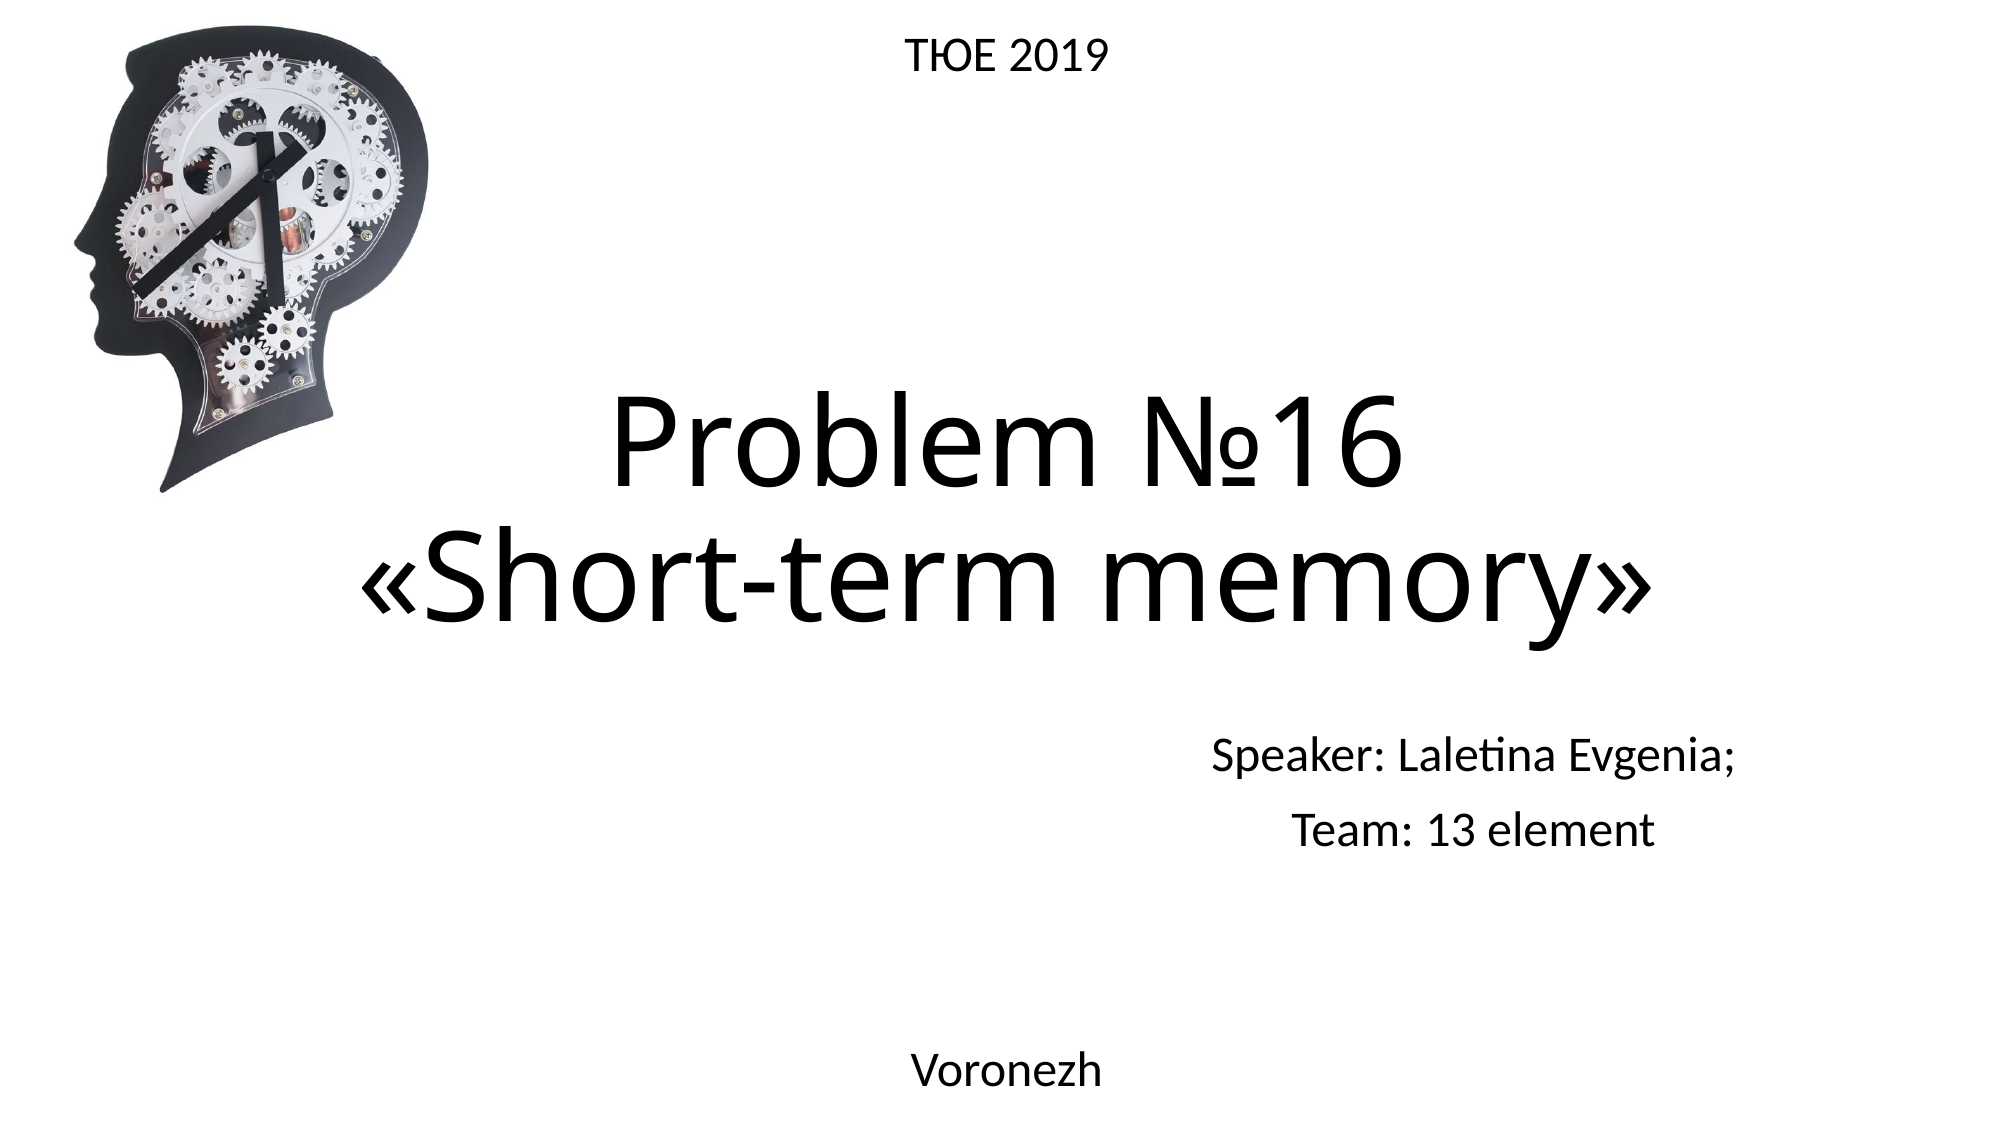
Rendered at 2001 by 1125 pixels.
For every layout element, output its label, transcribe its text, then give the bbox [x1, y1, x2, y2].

text_box Voronezh [480, 1035, 1533, 1125]
text_box ТЮЕ 2019 [507, 21, 1533, 200]
picture [0, 0, 507, 507]
subtitle Speaker: Laletina Evgenia; Team: 13 element [947, 720, 2000, 979]
title Problem №16 «Short-term memory» [256, 264, 1757, 656]
